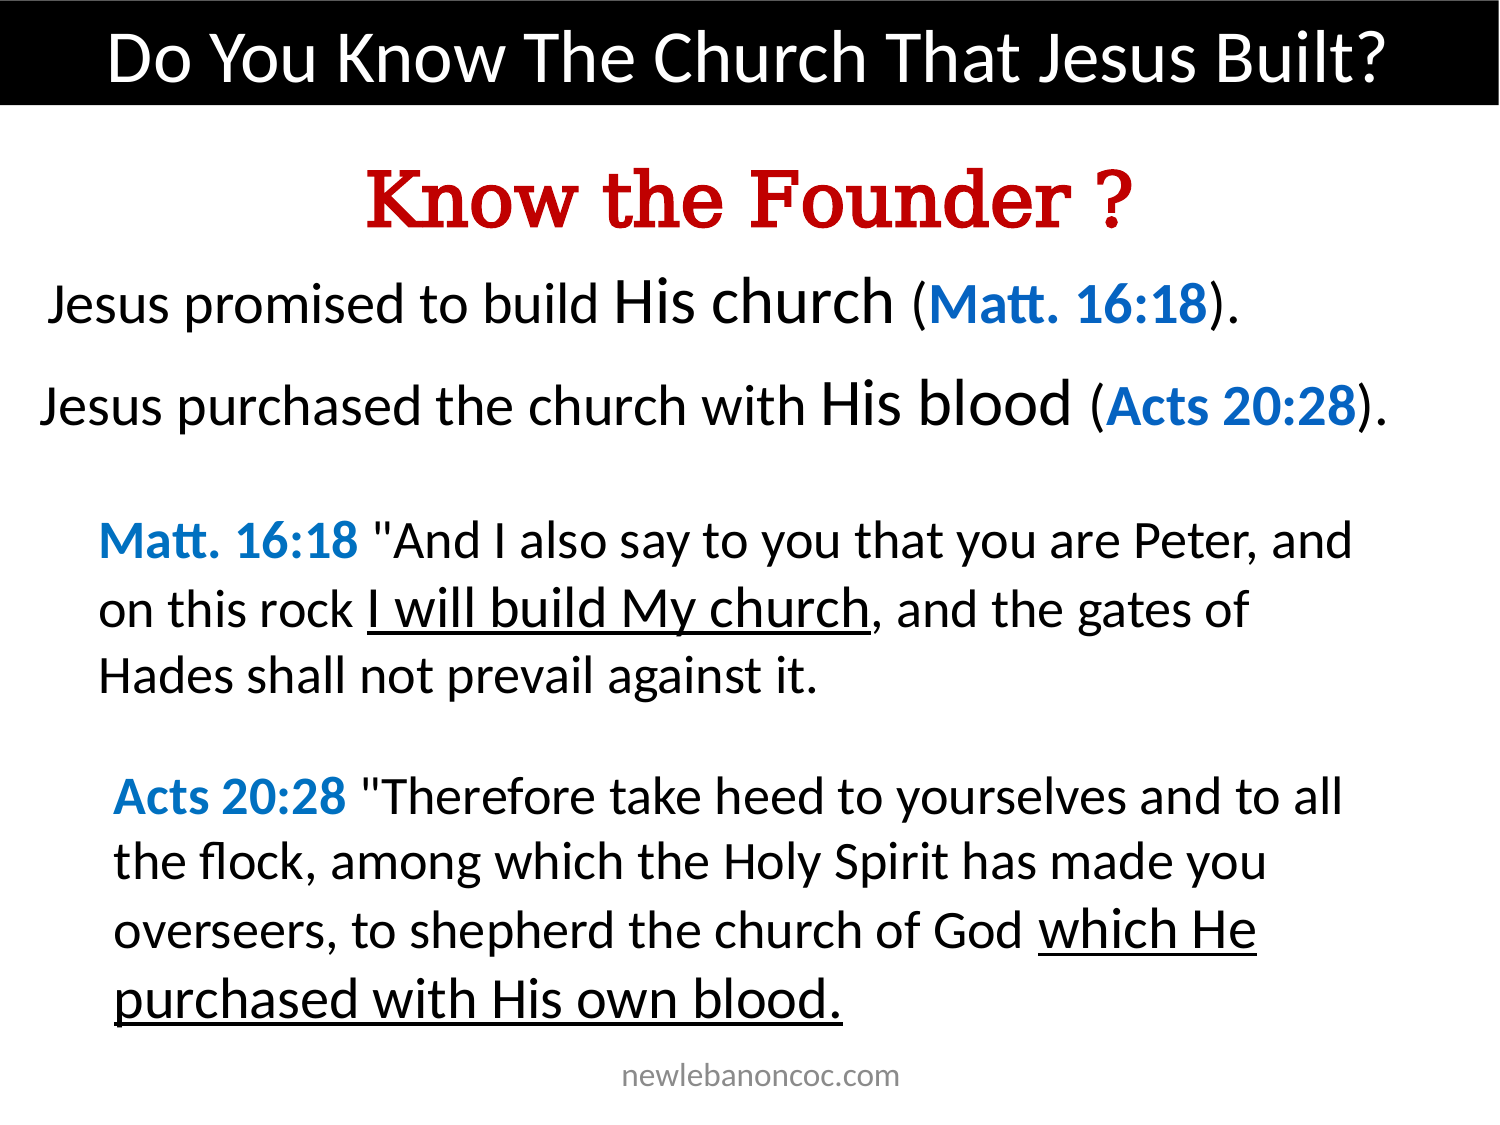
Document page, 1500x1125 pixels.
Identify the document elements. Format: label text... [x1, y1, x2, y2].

text_box Jesus promised to build His church (Matt. 16:18). Jesus purchased the church with His blood (Acts 20:28). [0, 249, 1438, 527]
footer newlebanoncoc.com [0, 1042, 1500, 1103]
text_box Do You Know The Church That Jesus Built? [0, 0, 1499, 106]
text_box Matt. 16:18 "And I also say to you that you are Peter, and on this rock I will build My church, and the gates of Hades shall not prevail against it. [83, 496, 1382, 712]
text_box Know the Founder ? [0, 137, 1499, 249]
text_box Acts 20:28 "Therefore take heed to yourselves and to all the flock, among which the Holy Spirit has made you overseers, to shepherd the church of God which He purchased with His own blood. [99, 753, 1410, 1038]
